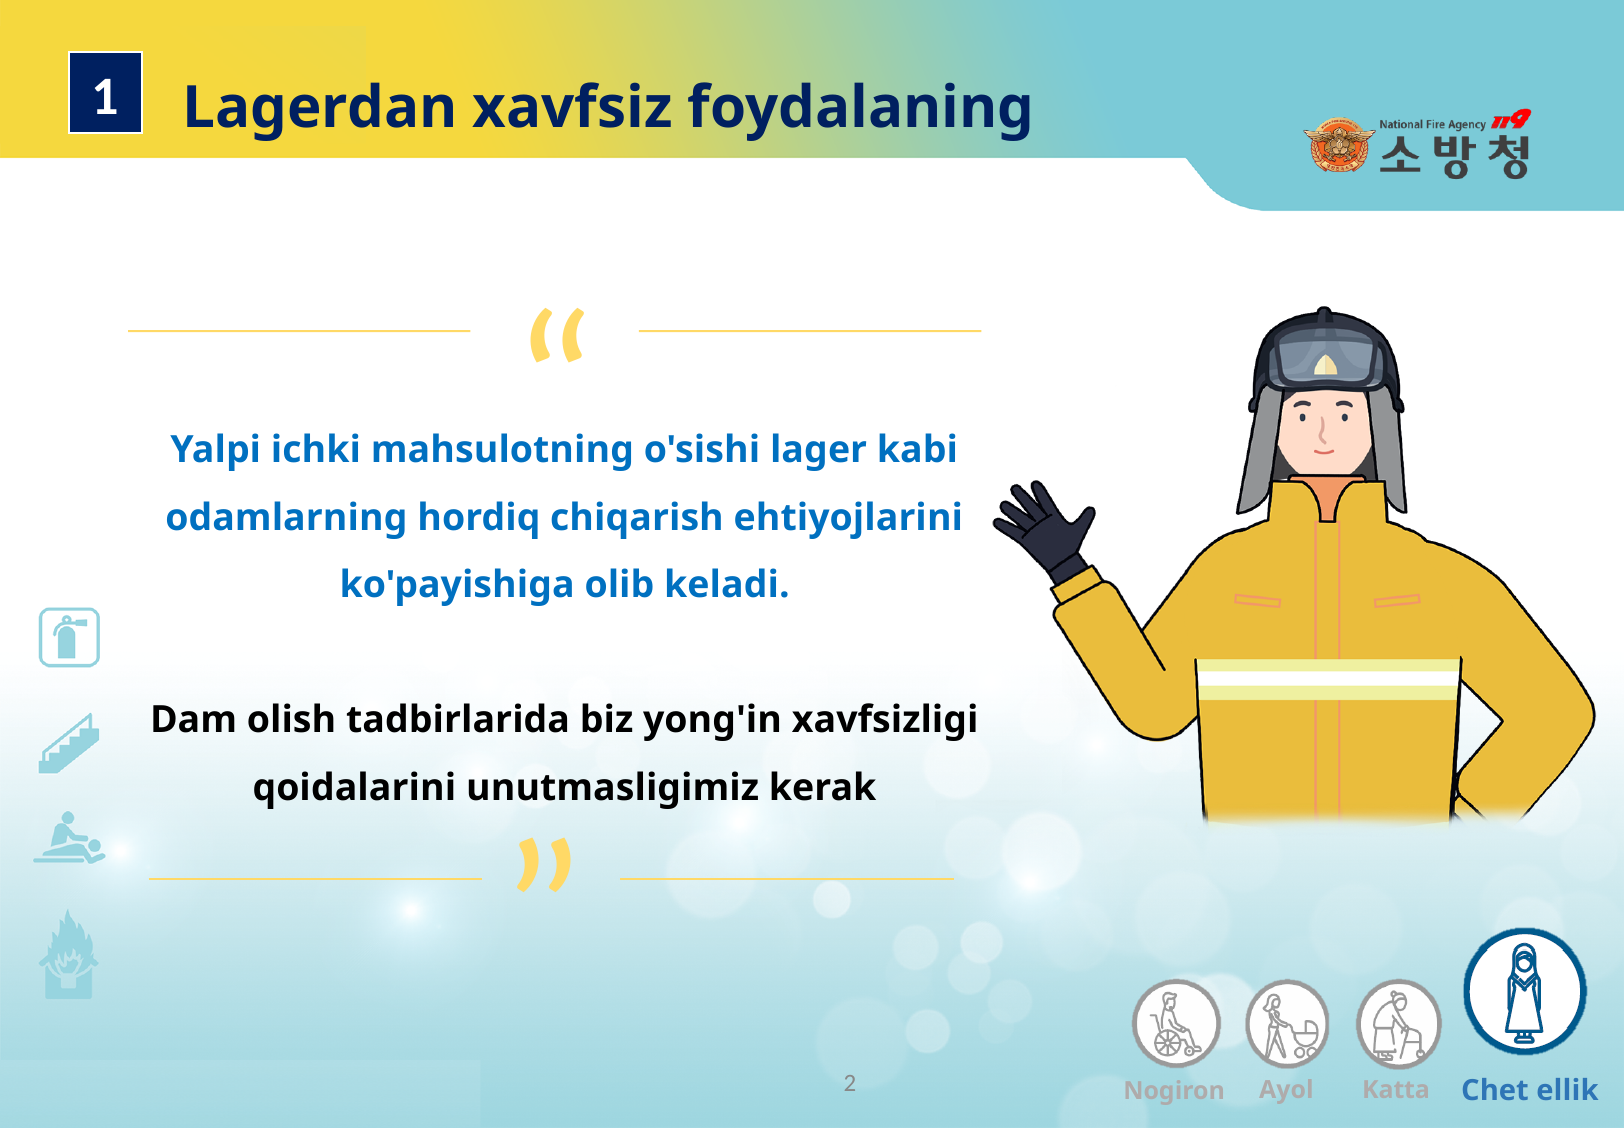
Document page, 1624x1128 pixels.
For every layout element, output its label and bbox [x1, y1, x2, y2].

text_box [127, 245, 982, 504]
text_box [1109, 912, 1612, 1115]
text_box [148, 698, 954, 957]
picture [0, 0, 1624, 1128]
